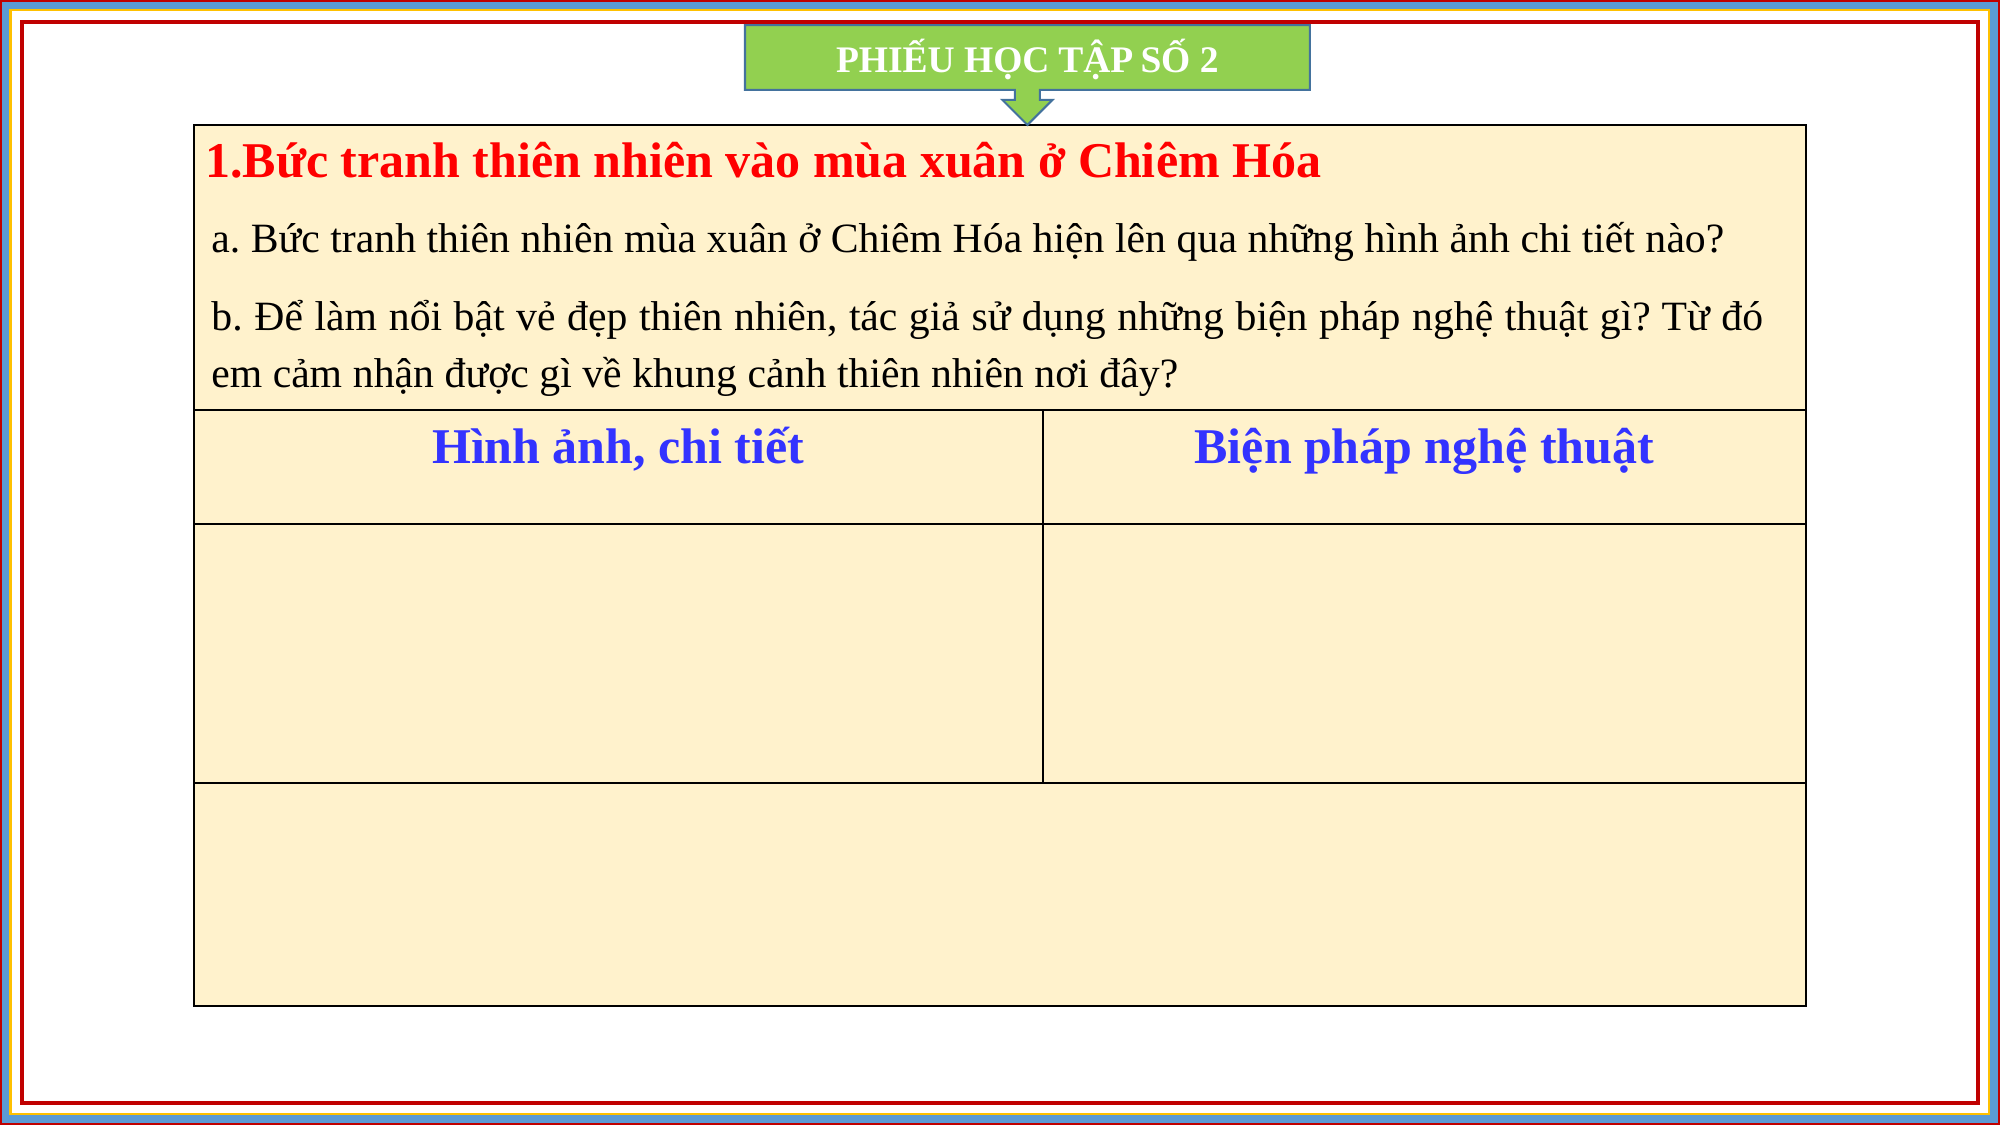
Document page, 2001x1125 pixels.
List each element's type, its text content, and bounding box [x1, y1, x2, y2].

table_cell Biện pháp nghệ thuật [1044, 411, 1805, 523]
table_cell [195, 525, 1042, 782]
text_box a. Bức tranh thiên nhiên mùa xuân ở Chiêm Hóa hiện lên qua những hình ảnh chi tiết nào? b. Để làm nổi bật vẻ đẹp thiên nhiên, tác giả sử dụng những biện pháp nghệ thuật gì? Từ đó em cảm nhận được gì về khung cảnh thiên nhiên nơi đây? [196, 195, 1780, 404]
table_cell [195, 784, 1805, 1005]
text_box [0, 0, 2000, 1125]
text_box PHIẾU HỌC TẬP SỐ 2 [743, 23, 1311, 127]
table_header 1.Bức tranh thiên nhiên vào mùa xuân ở Chiêm Hóa [195, 126, 1805, 409]
table_cell [1044, 525, 1805, 782]
table_cell Hình ảnh, chi tiết [195, 411, 1042, 523]
